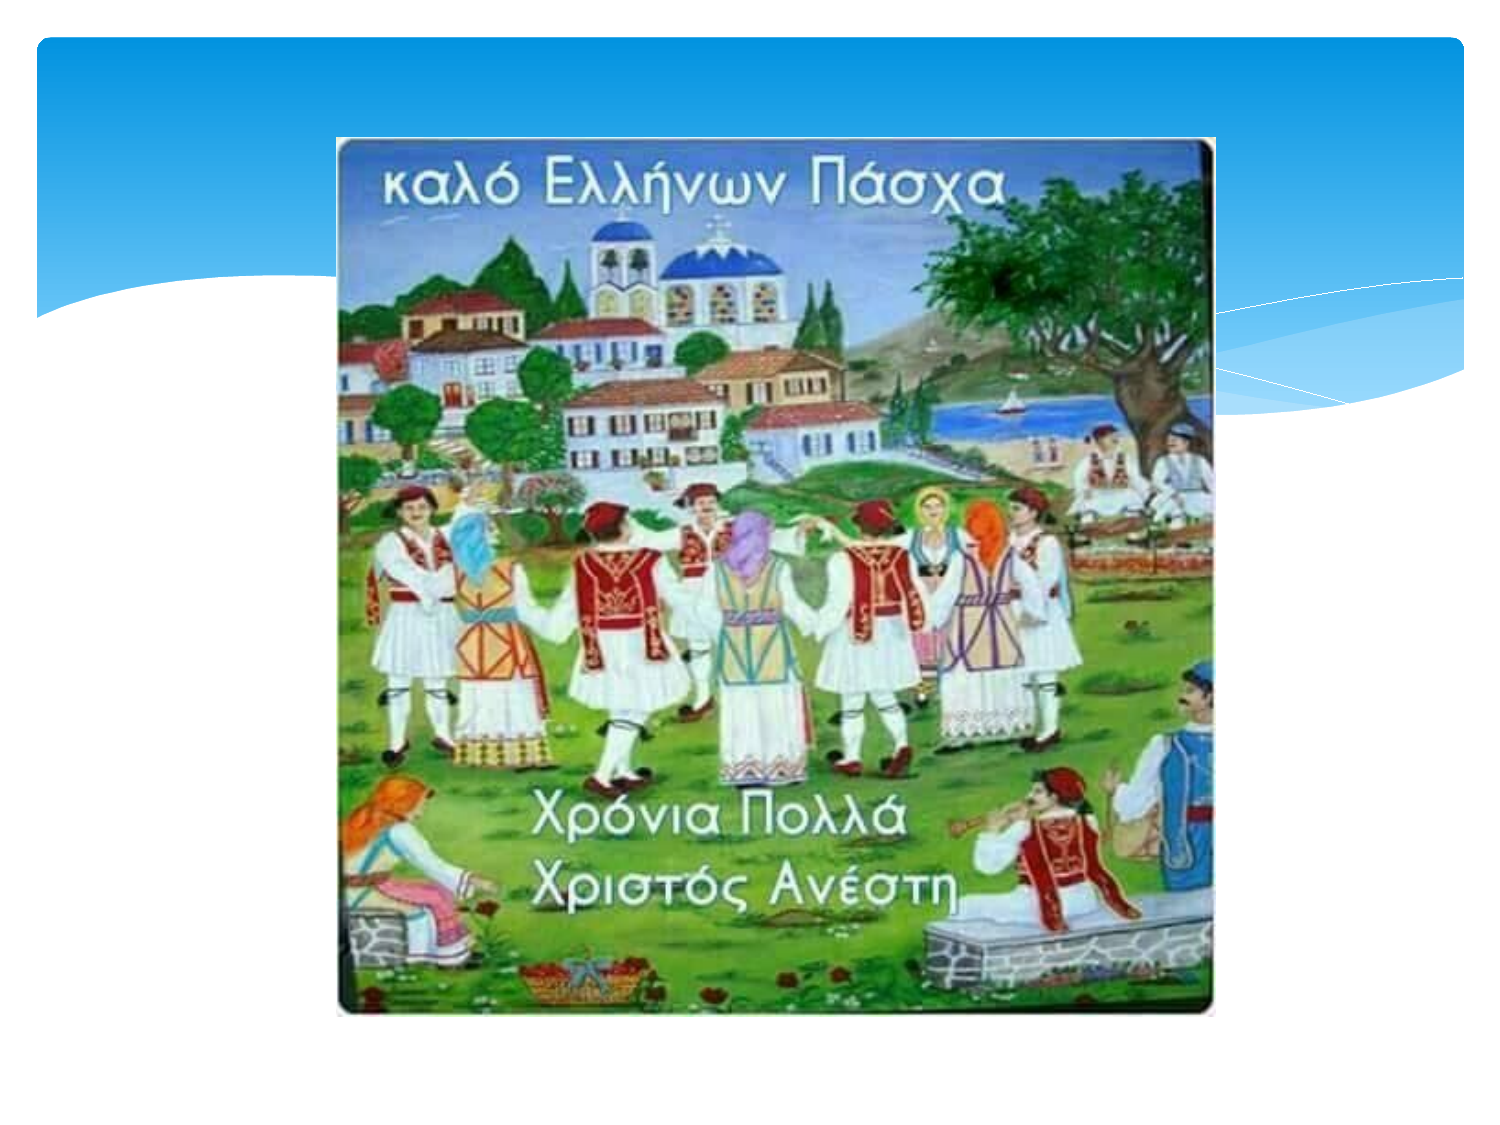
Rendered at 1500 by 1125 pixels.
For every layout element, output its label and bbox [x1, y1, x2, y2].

list [336, 136, 1217, 1017]
